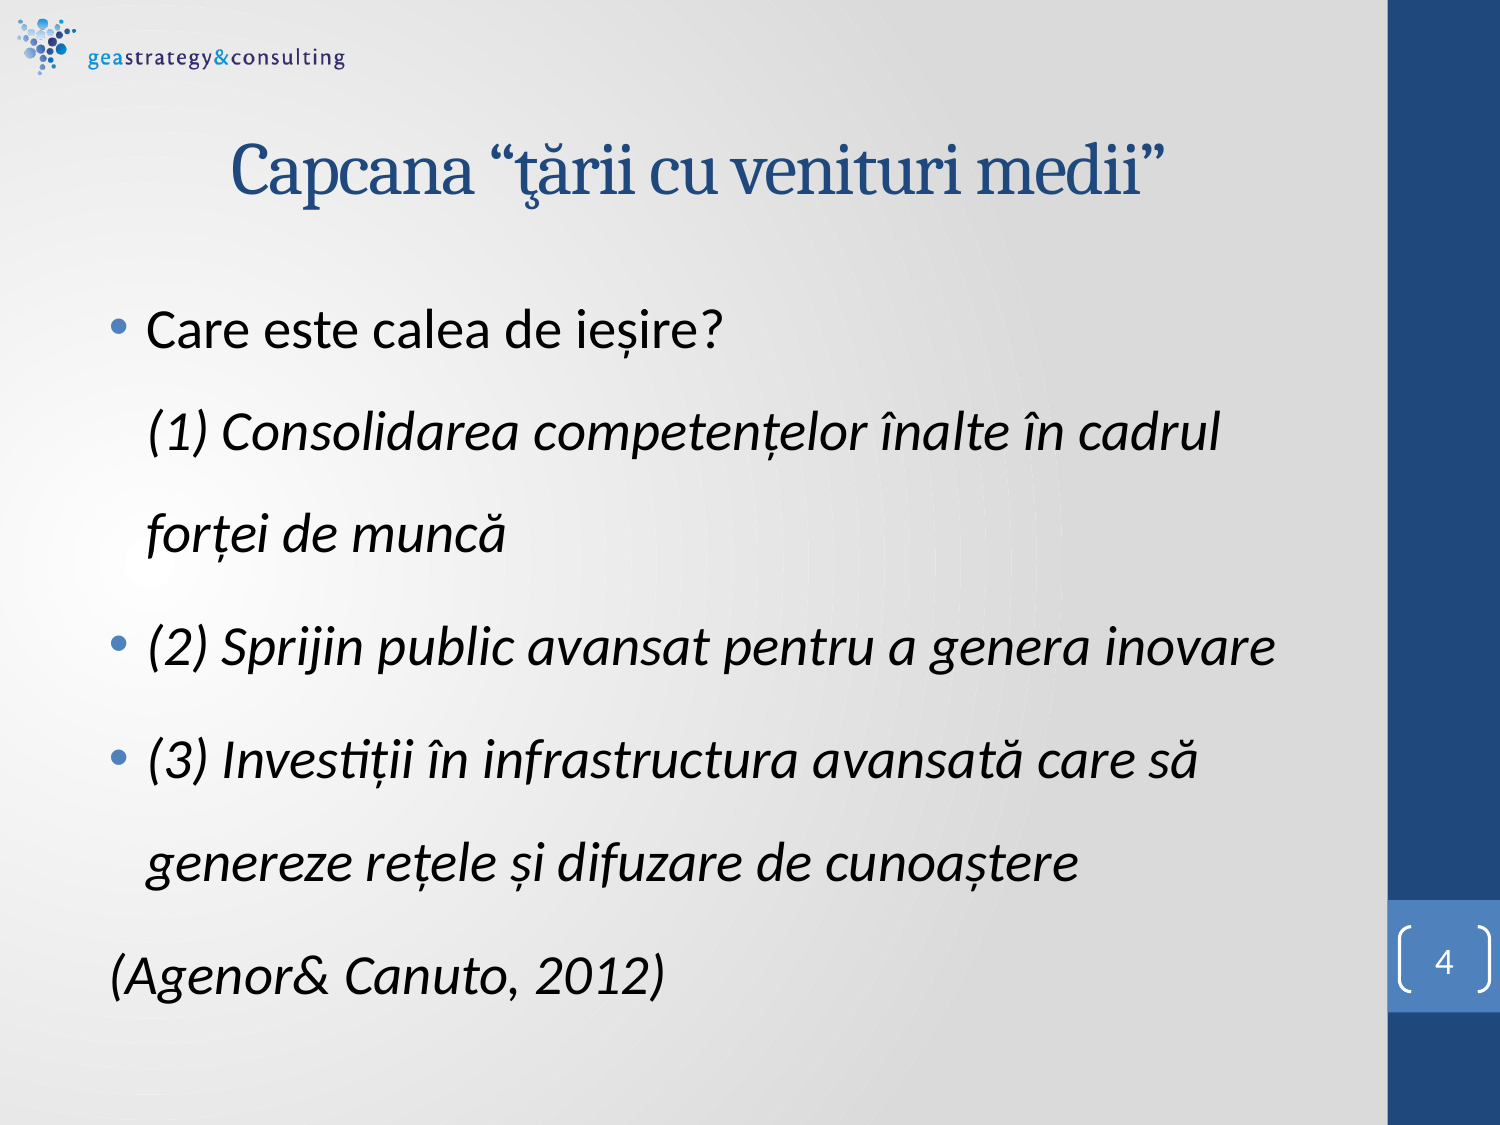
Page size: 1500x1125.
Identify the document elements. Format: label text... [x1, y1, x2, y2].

title Capcana “ţării cu venituri medii” [75, 104, 1325, 225]
picture [13, 10, 349, 82]
list Care este calea de ieșire? (1) Consolidarea competențelor înalte în cadrul forței de muncă (2) Sprijin public avansat pentru a genera inovare (3) Investiții în infrastructura avansată care să genereze rețele și difuzare de cunoaștere (Agenor& Canuto, 2012) [75, 249, 1325, 1088]
slide_number 4 [1397, 925, 1492, 994]
